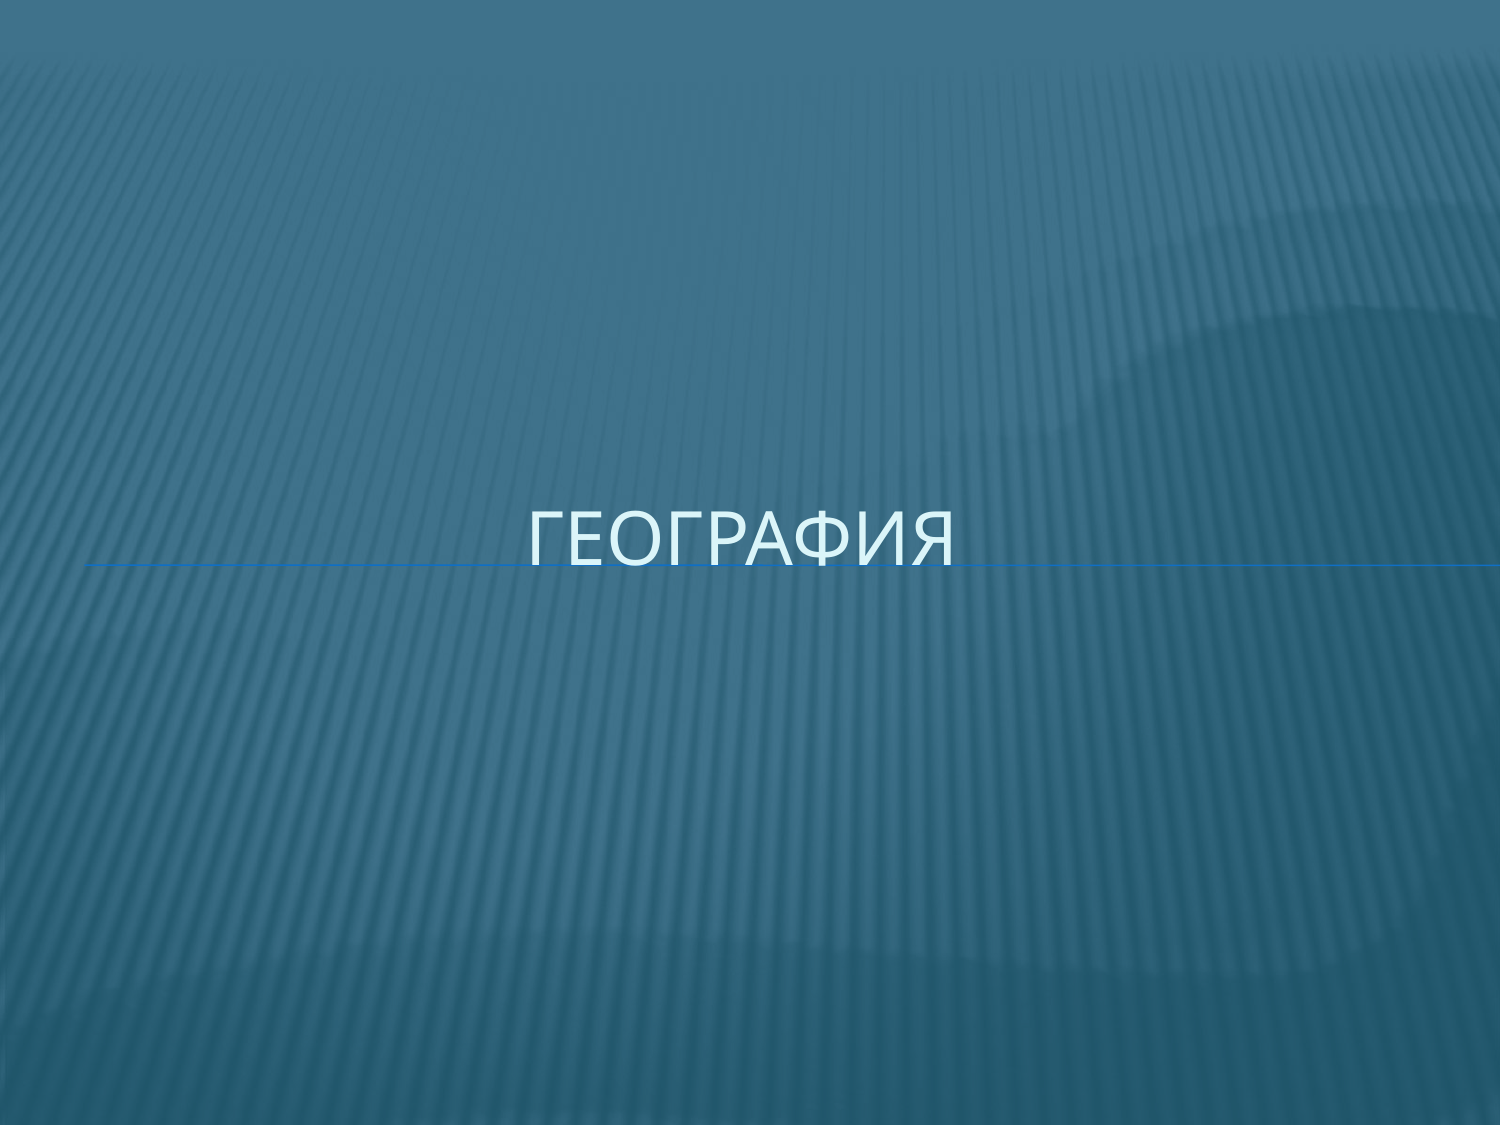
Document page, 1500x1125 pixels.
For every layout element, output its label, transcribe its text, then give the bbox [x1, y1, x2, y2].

title География [29, 483, 1455, 678]
